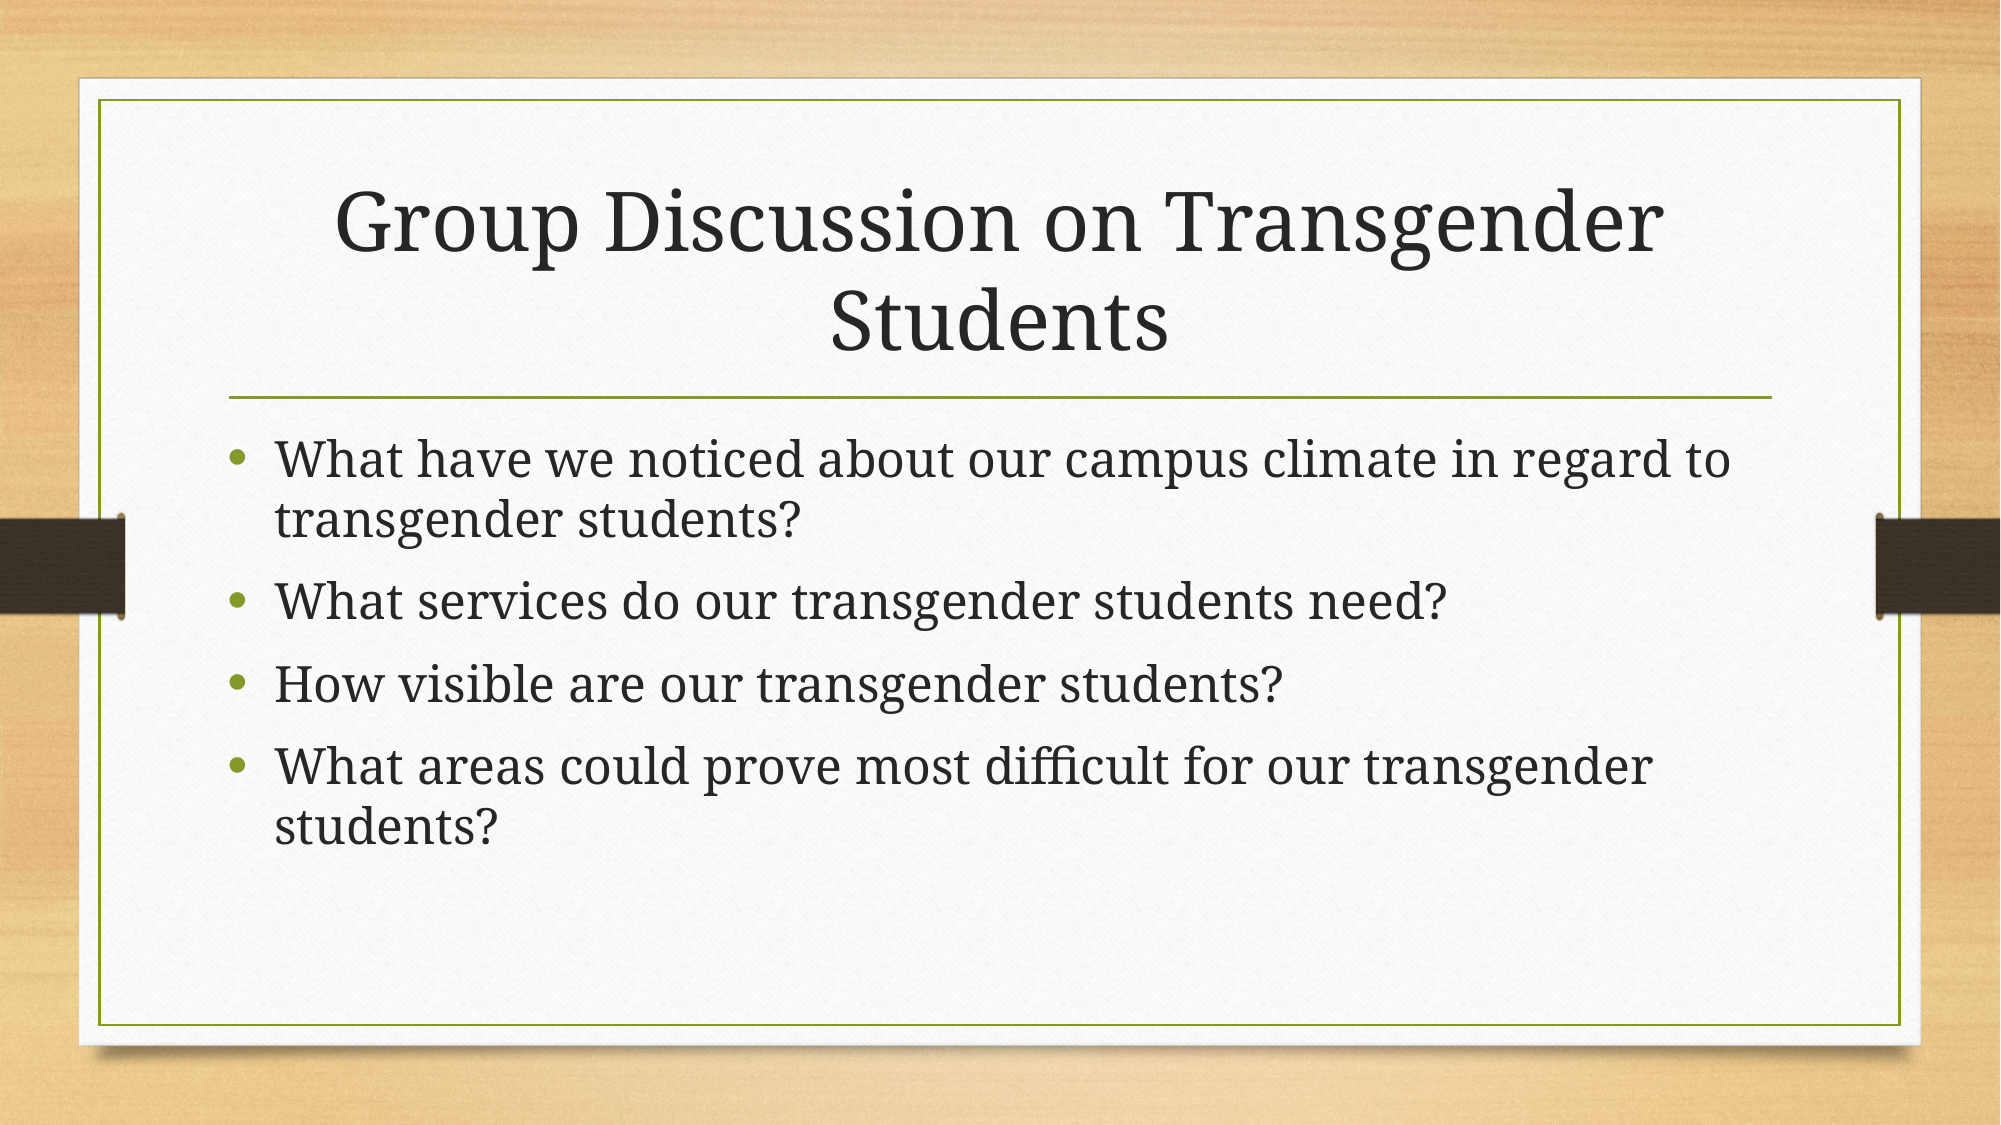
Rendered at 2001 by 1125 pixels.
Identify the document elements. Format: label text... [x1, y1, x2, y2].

picture [0, 0, 2001, 1125]
title Group Discussion on Transgender Students [212, 161, 1788, 375]
list What have we noticed about our campus climate in regard to transgender students? What services do our transgender students need? How visible are our transgender students? What areas could prove most difficult for our transgender students? [212, 419, 1788, 964]
